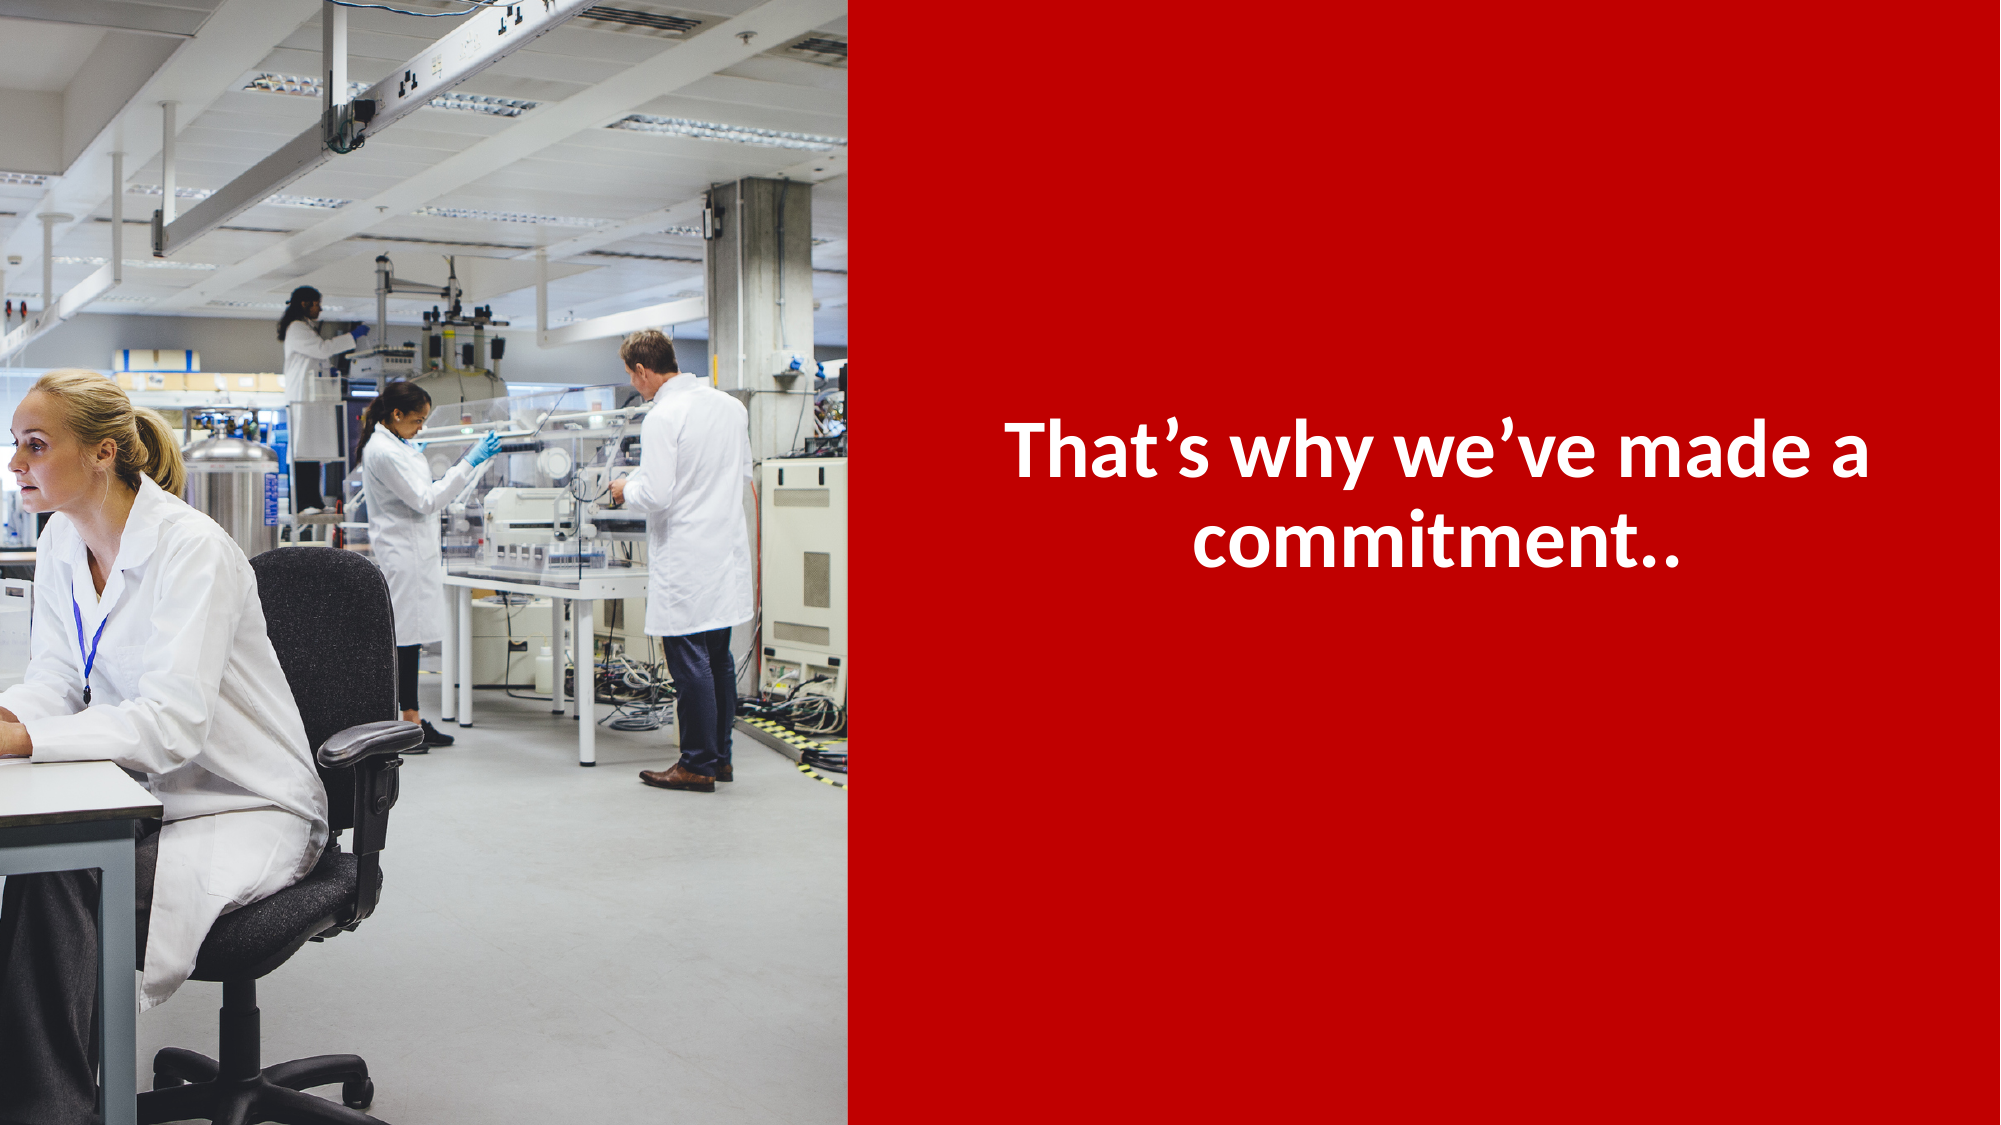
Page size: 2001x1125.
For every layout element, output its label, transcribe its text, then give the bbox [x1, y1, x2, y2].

picture [0, 0, 848, 1125]
list That’s why we’ve made a commitment.. [848, 0, 2000, 1125]
